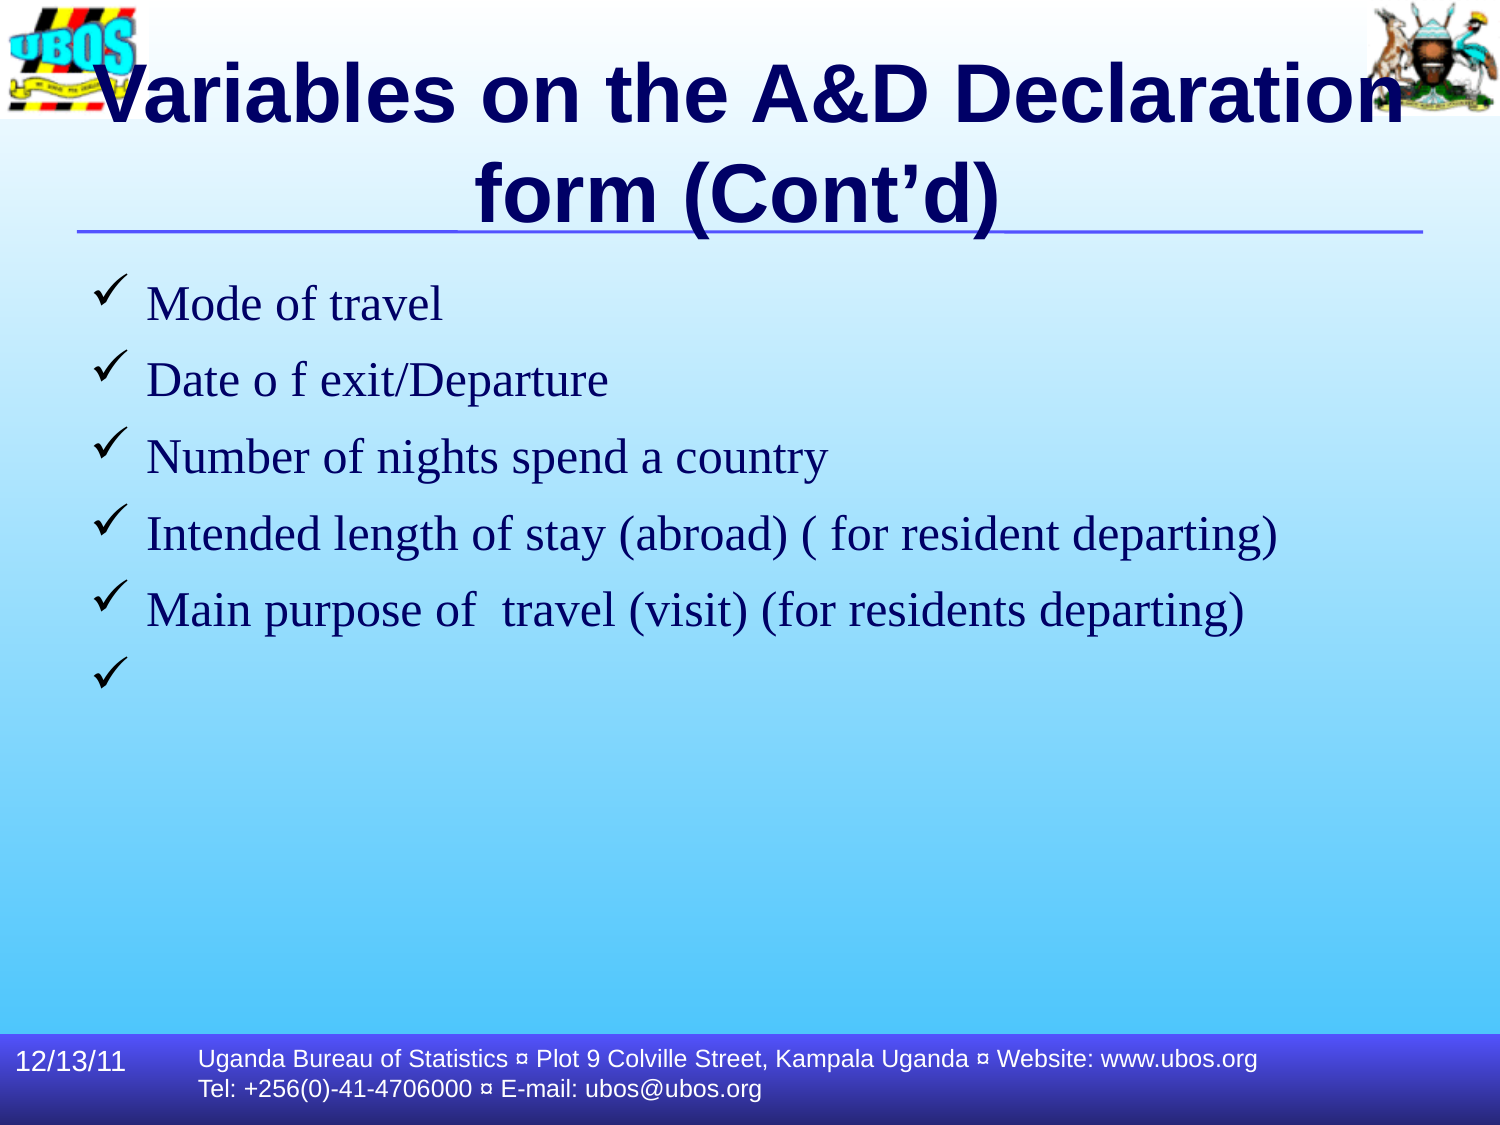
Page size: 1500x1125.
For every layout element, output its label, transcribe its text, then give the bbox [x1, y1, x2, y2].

picture [1367, 0, 1500, 116]
picture [0, 0, 149, 119]
list Mode of travel Date o f exit/Departure Number of nights spend a country Intended length of stay (abroad) ( for resident departing) Main purpose of travel (visit) (for residents departing) [74, 262, 1425, 1125]
title Variables on the A&D Declaration form (Cont’d) [74, 20, 1425, 257]
footer Uganda Bureau of Statistics ¤ Plot 9 Colville Street, Kampala Uganda ¤ Website: www.ubos.org Tel: +256(0)-41-4706000 ¤ E-mail: ubos@ubos.org [182, 1034, 1352, 1125]
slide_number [0, 1034, 182, 1125]
